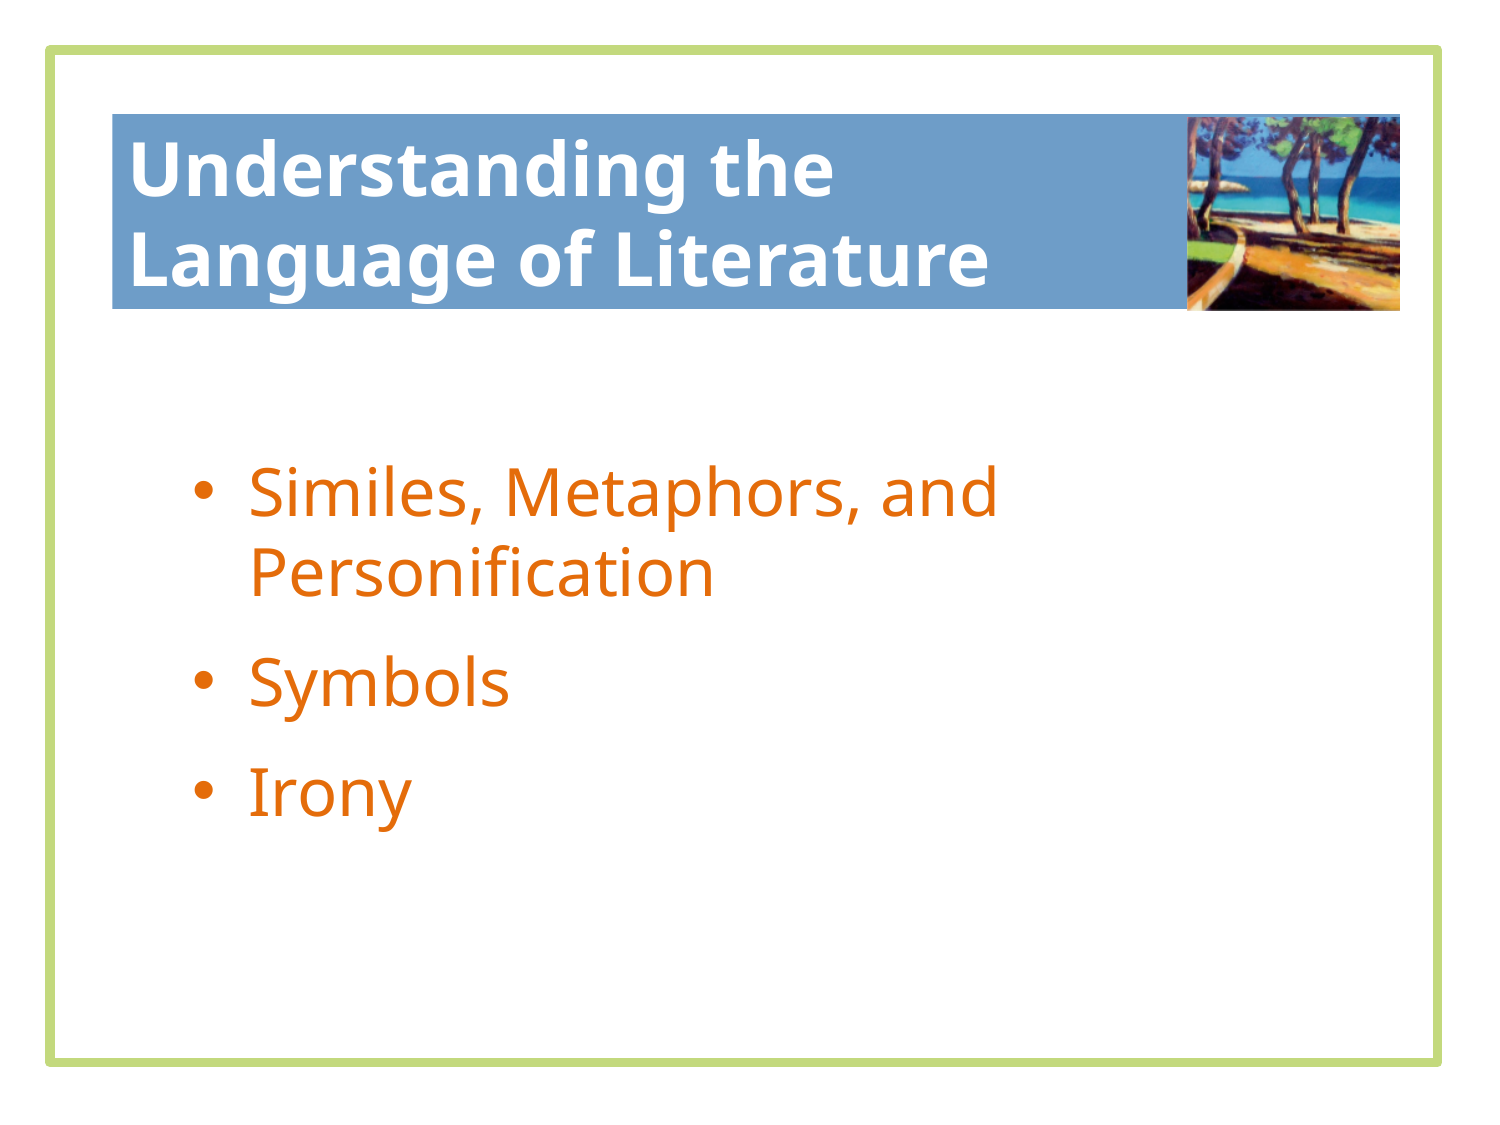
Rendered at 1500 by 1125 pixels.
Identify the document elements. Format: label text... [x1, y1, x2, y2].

picture [1187, 117, 1401, 312]
text_box Similes, Metaphors, and Personification Symbols Irony [112, 362, 1400, 917]
text_box Understanding the Language of Literature [112, 114, 1400, 309]
text_box [48, 48, 1440, 1065]
